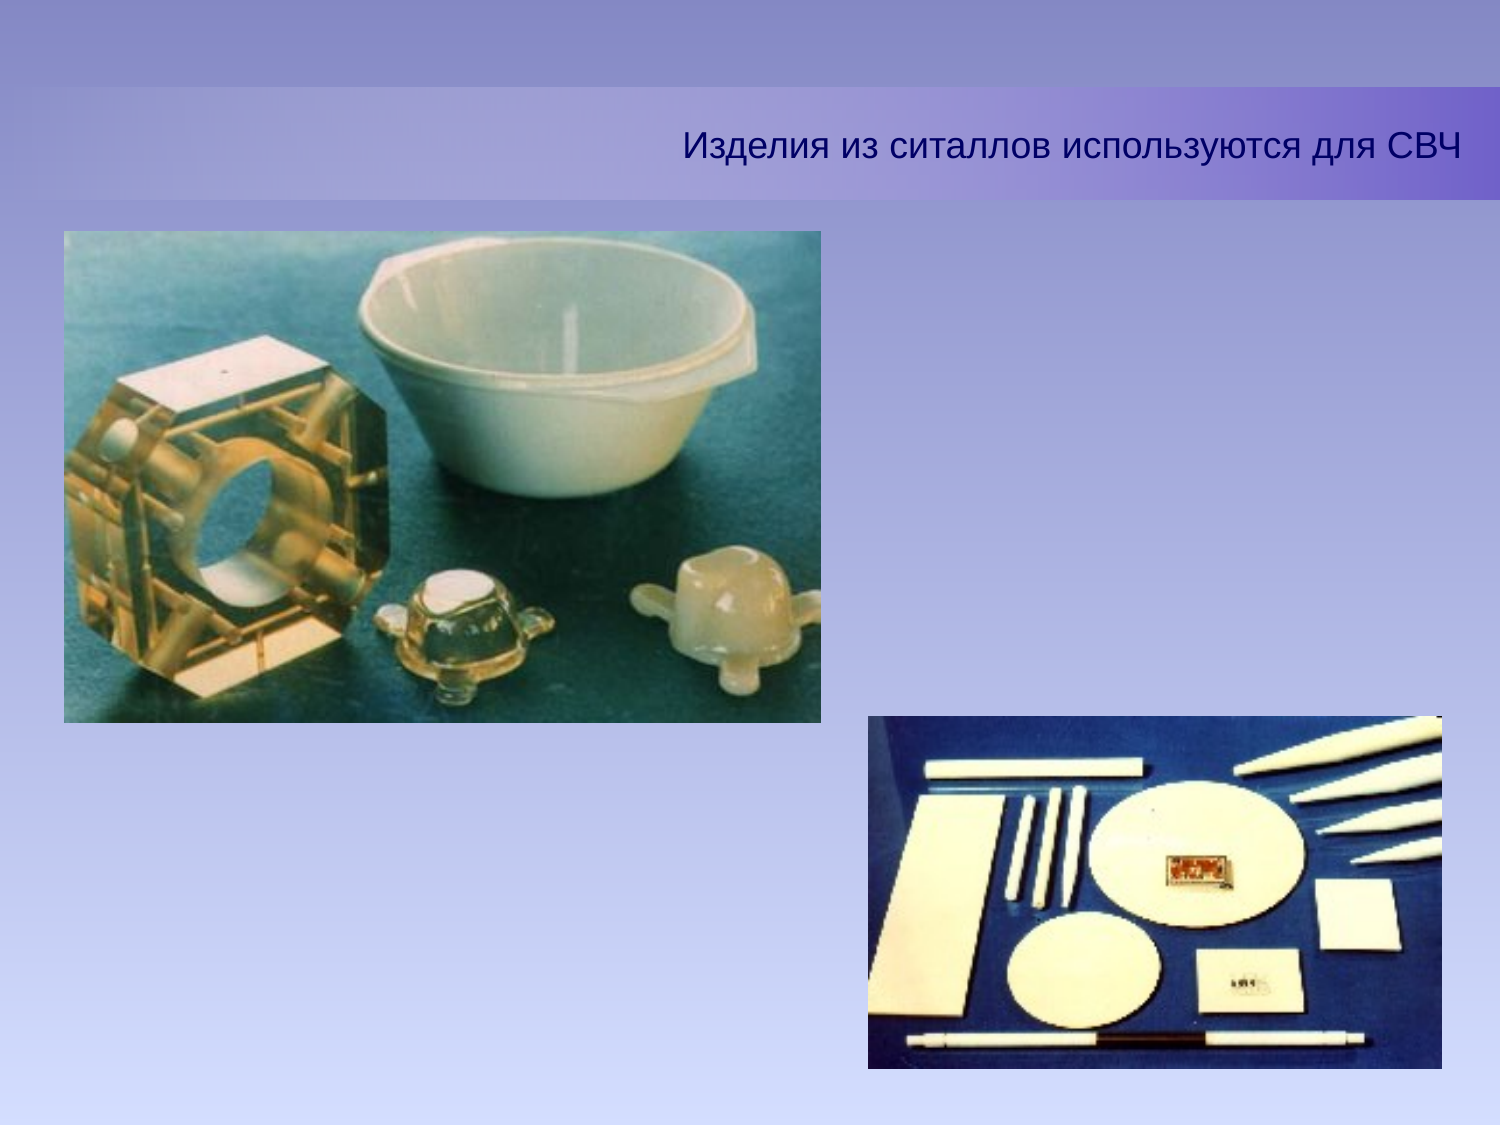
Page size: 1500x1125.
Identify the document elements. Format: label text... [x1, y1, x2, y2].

picture [867, 715, 1442, 1069]
picture [64, 231, 822, 723]
text_box Изделия из ситаллов используются для СВЧ [667, 113, 1500, 174]
